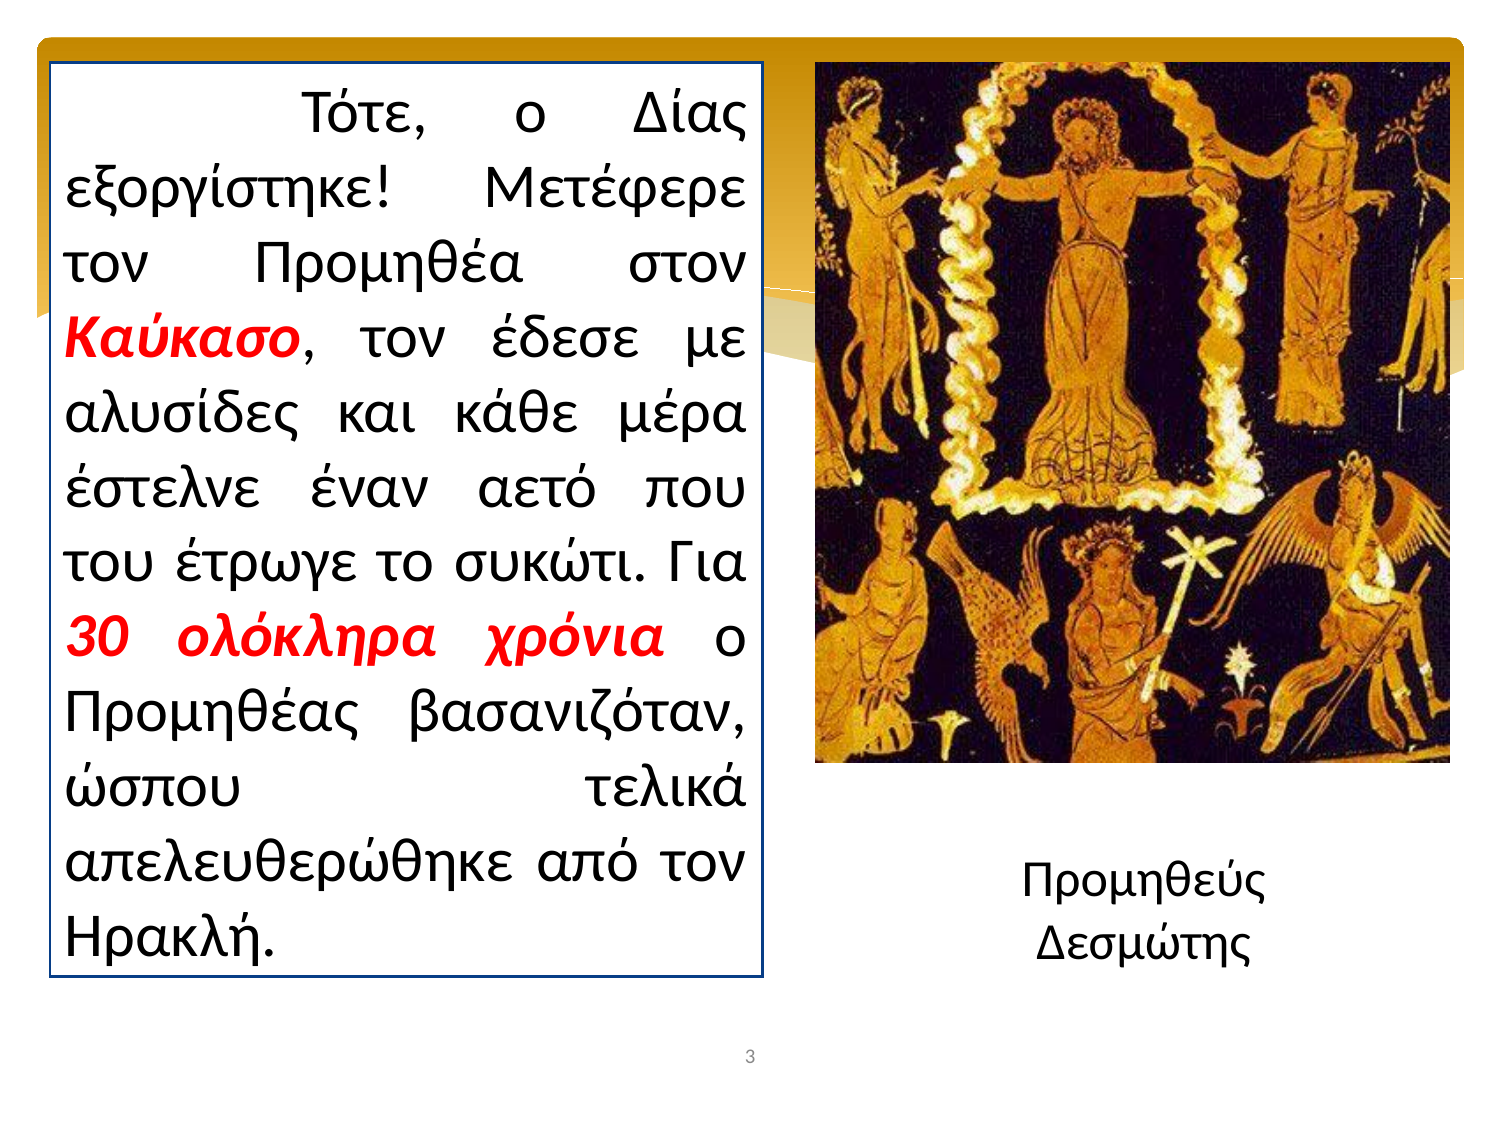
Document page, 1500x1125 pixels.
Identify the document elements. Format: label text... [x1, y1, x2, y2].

picture [815, 35, 1451, 763]
text_box Τότε, ο Δίας εξοργίστηκε! Μετέφερε τον Προμηθέα στον Καύκασο, τον έδεσε με αλυσίδες και κάθε μέρα έστελνε έναν αετό που του έτρωγε το συκώτι. Για 30 ολόκληρα χρόνια ο Προμηθέας βασανιζόταν, ώσπου τελικά απελευθερώθηκε από τον Ηρακλή. [50, 62, 763, 977]
slide_number 3 [654, 1025, 846, 1086]
text_box Προμηθεύς Δεσμώτης [999, 837, 1288, 978]
